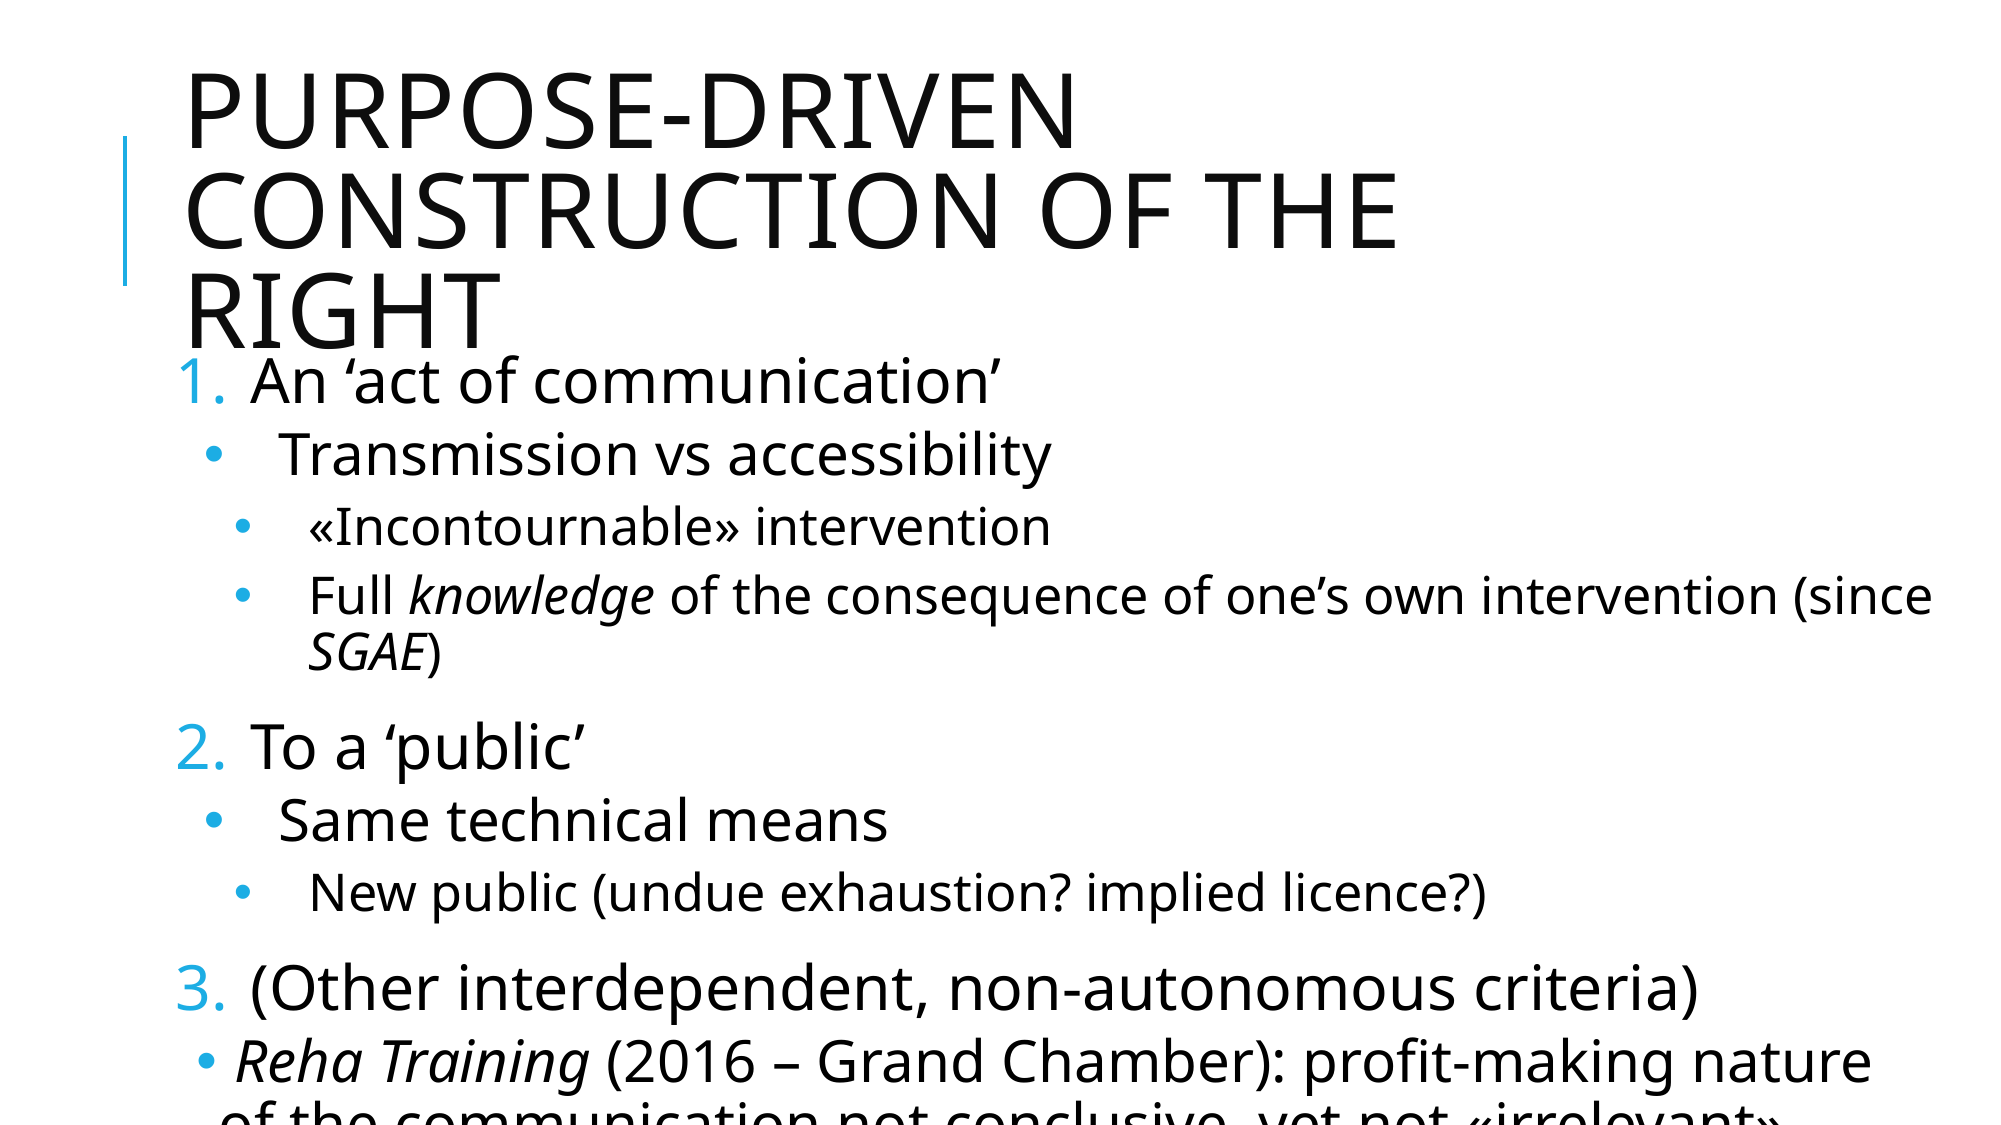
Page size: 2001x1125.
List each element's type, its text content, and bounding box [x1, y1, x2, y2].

title PURPOSE-DRIVEN Construction of the right [168, 96, 1763, 341]
list An ‘act of communication’ Transmission vs accessibility «Incontournable» intervention Full knowledge of the consequence of one’s own intervention (since SGAE) To a ‘public’ Same technical means New public (undue exhaustion? implied licence?) (Other interdependent, non-autonomous criteria) Reha Training (2016 – Grand Chamber): profit-making nature of the communication not conclusive, yet not «irrelevant» [168, 341, 1948, 1125]
